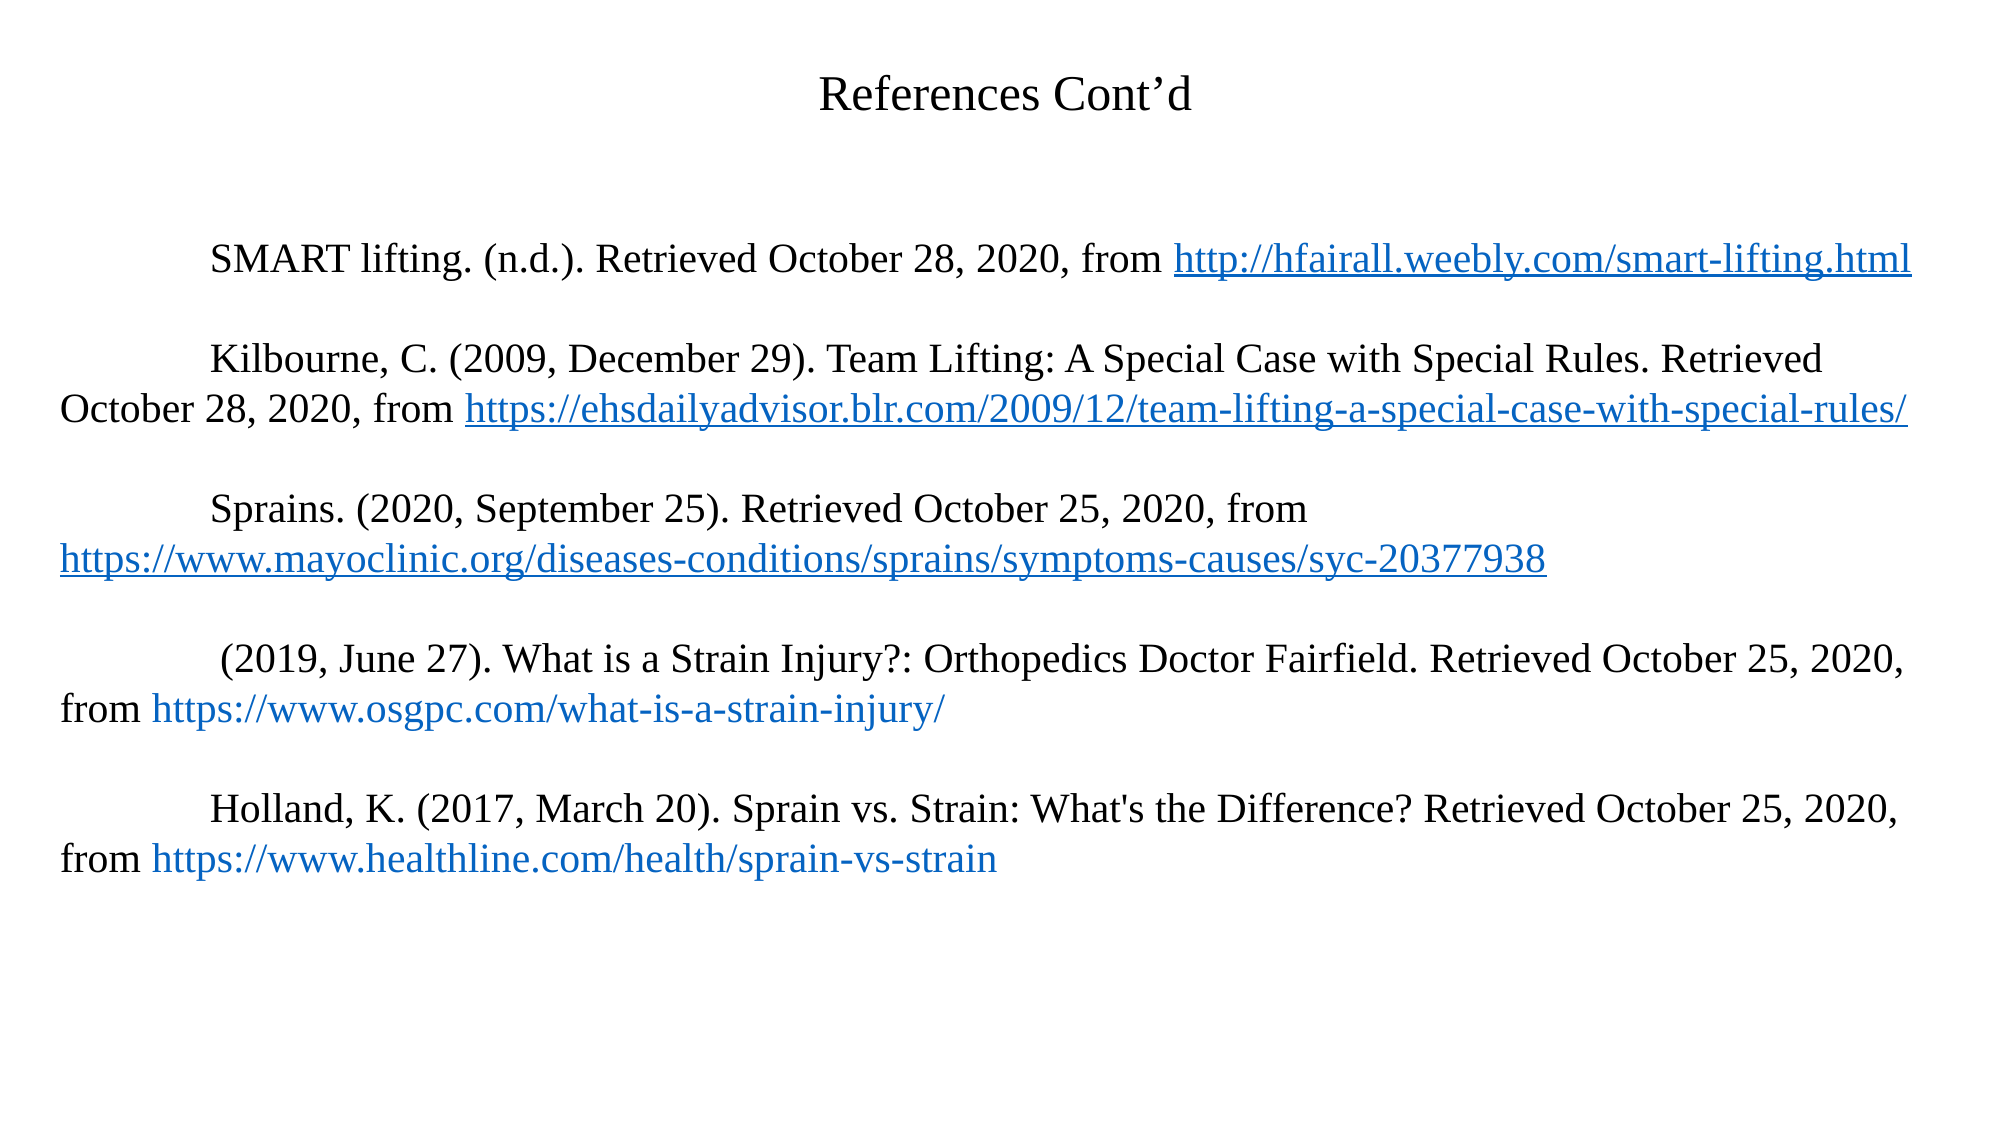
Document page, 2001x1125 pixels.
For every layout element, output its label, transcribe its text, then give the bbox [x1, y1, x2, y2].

text_box References Cont’d SMART lifting. (n.d.). Retrieved October 28, 2020, from http://hfairall.weebly.com/smart-lifting.html Kilbourne, C. (2009, December 29). Team Lifting: A Special Case with Special Rules. Retrieved October 28, 2020, from https://ehsdailyadvisor.blr.com/2009/12/team-lifting-a-special-case-with-special-rules/ Sprains. (2020, September 25). Retrieved October 25, 2020, from https://www.mayoclinic.org/diseases-conditions/sprains/symptoms-causes/syc-20377938 (2019, June 27). What is a Strain Injury?: Orthopedics Doctor Fairfield. Retrieved October 25, 2020, from https://www.osgpc.com/what-is-a-strain-injury/ Holland, K. (2017, March 20). Sprain vs. Strain: What's the Difference? Retrieved October 25, 2020, from https://www.healthline.com/health/sprain-vs-strain [45, 53, 1966, 1125]
